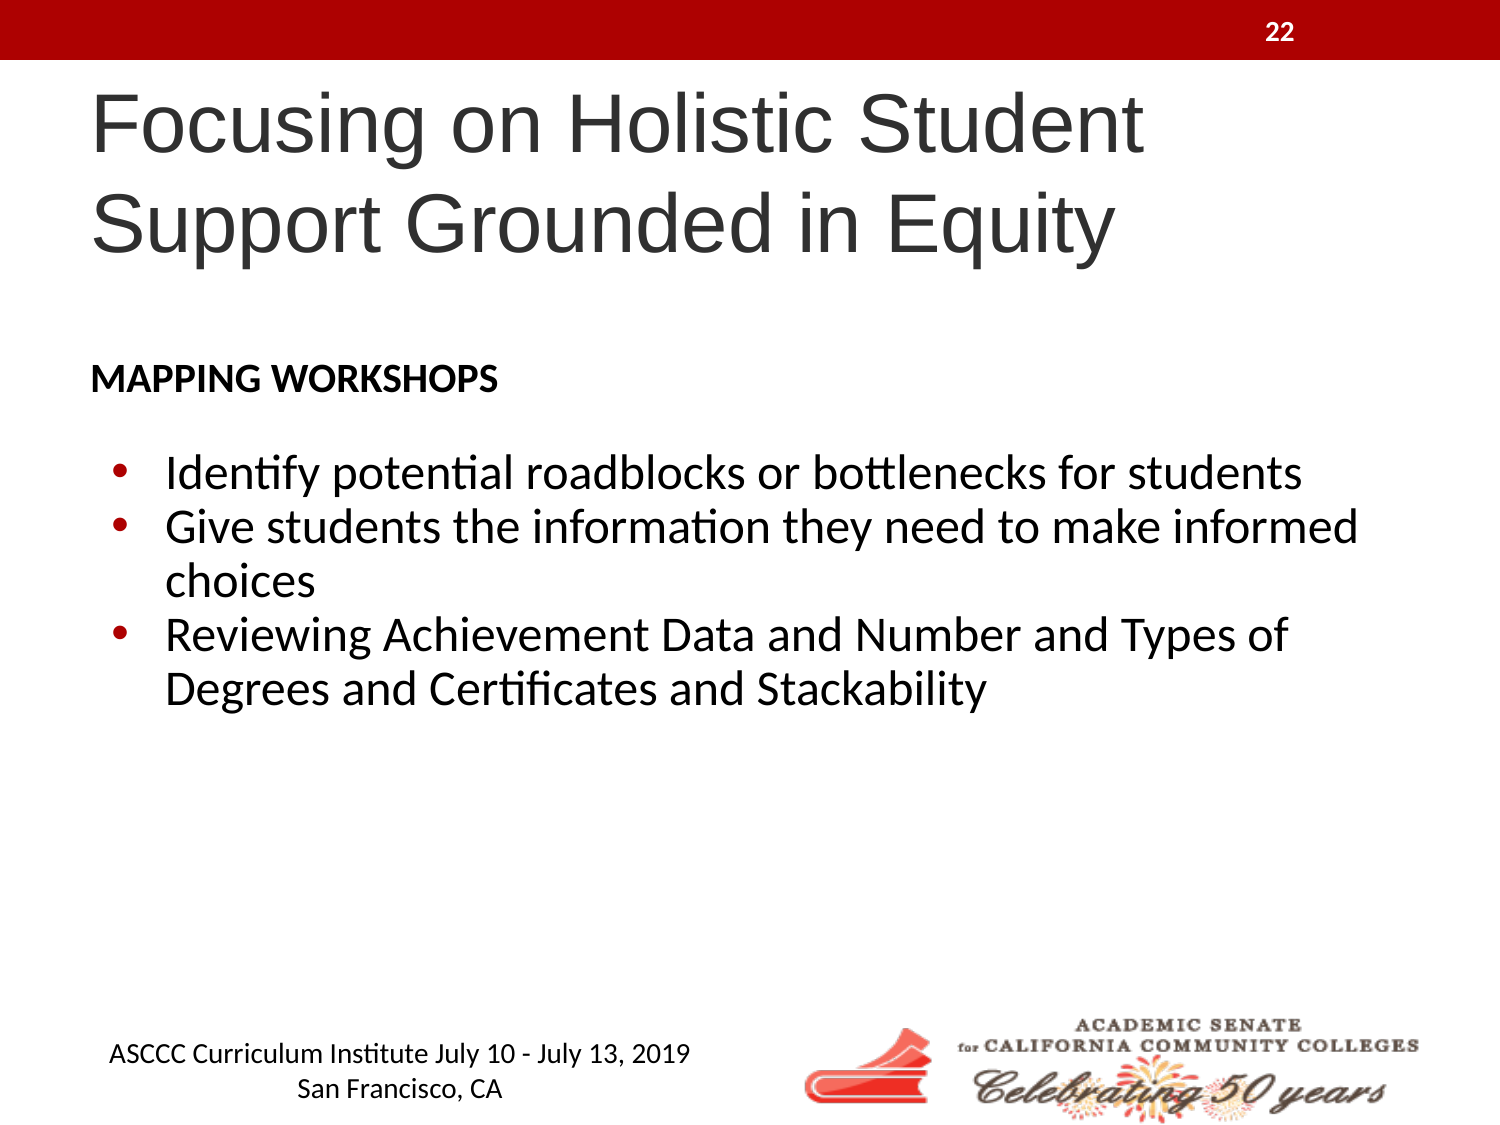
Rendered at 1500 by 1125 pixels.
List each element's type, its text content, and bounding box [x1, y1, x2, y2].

slide_number 22 [1250, 3, 1425, 57]
title Focusing on Holistic Student Support Grounded in Equity [75, 87, 1425, 250]
picture [799, 996, 1475, 1125]
list MAPPING WORKSHOPS Identify potential roadblocks or bottlenecks for students Give students the information they need to make informed choices Reviewing Achievement Data and Number and Types of Degrees and Certificates and Stackability [75, 289, 1425, 1019]
text_box ASCCC Curriculum Institute July 10 - July 13, 2019 San Francisco, CA [0, 1019, 794, 1116]
